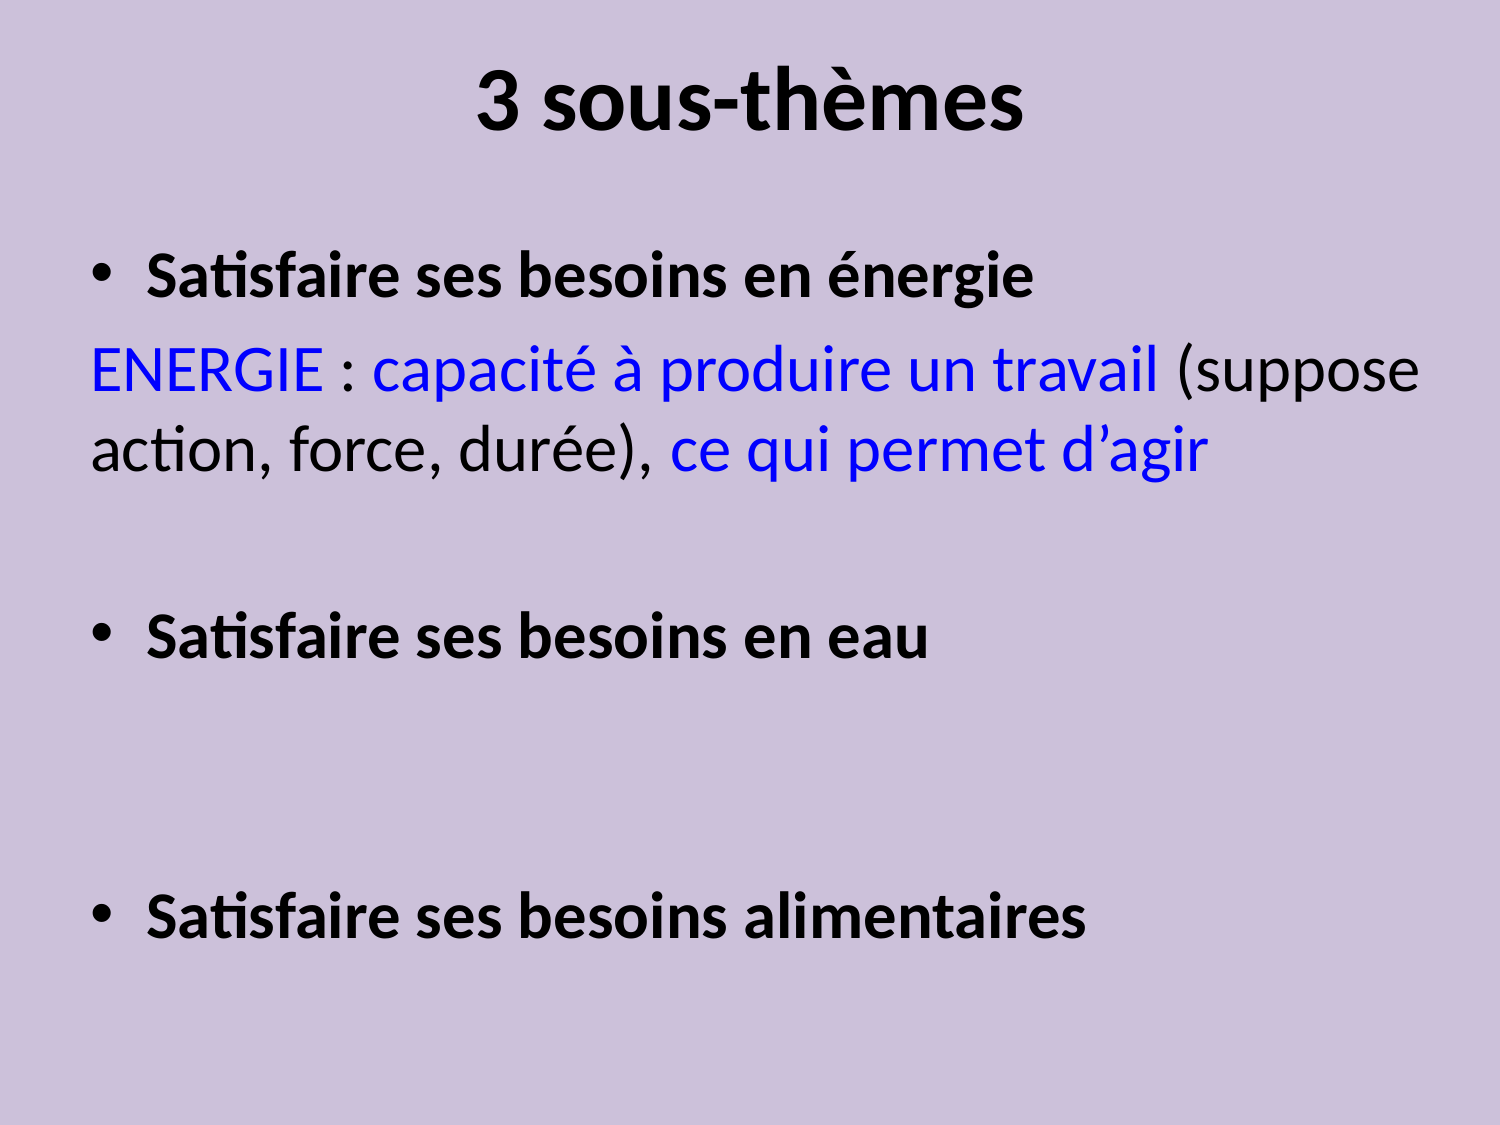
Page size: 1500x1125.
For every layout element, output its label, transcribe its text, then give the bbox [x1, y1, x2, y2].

list Satisfaire ses besoins en énergie ENERGIE : capacité à produire un travail (suppose action, force, durée), ce qui permet d’agir Satisfaire ses besoins en eau Satisfaire ses besoins alimentaires [75, 223, 1500, 1005]
title 3 sous-thèmes [75, 0, 1425, 188]
